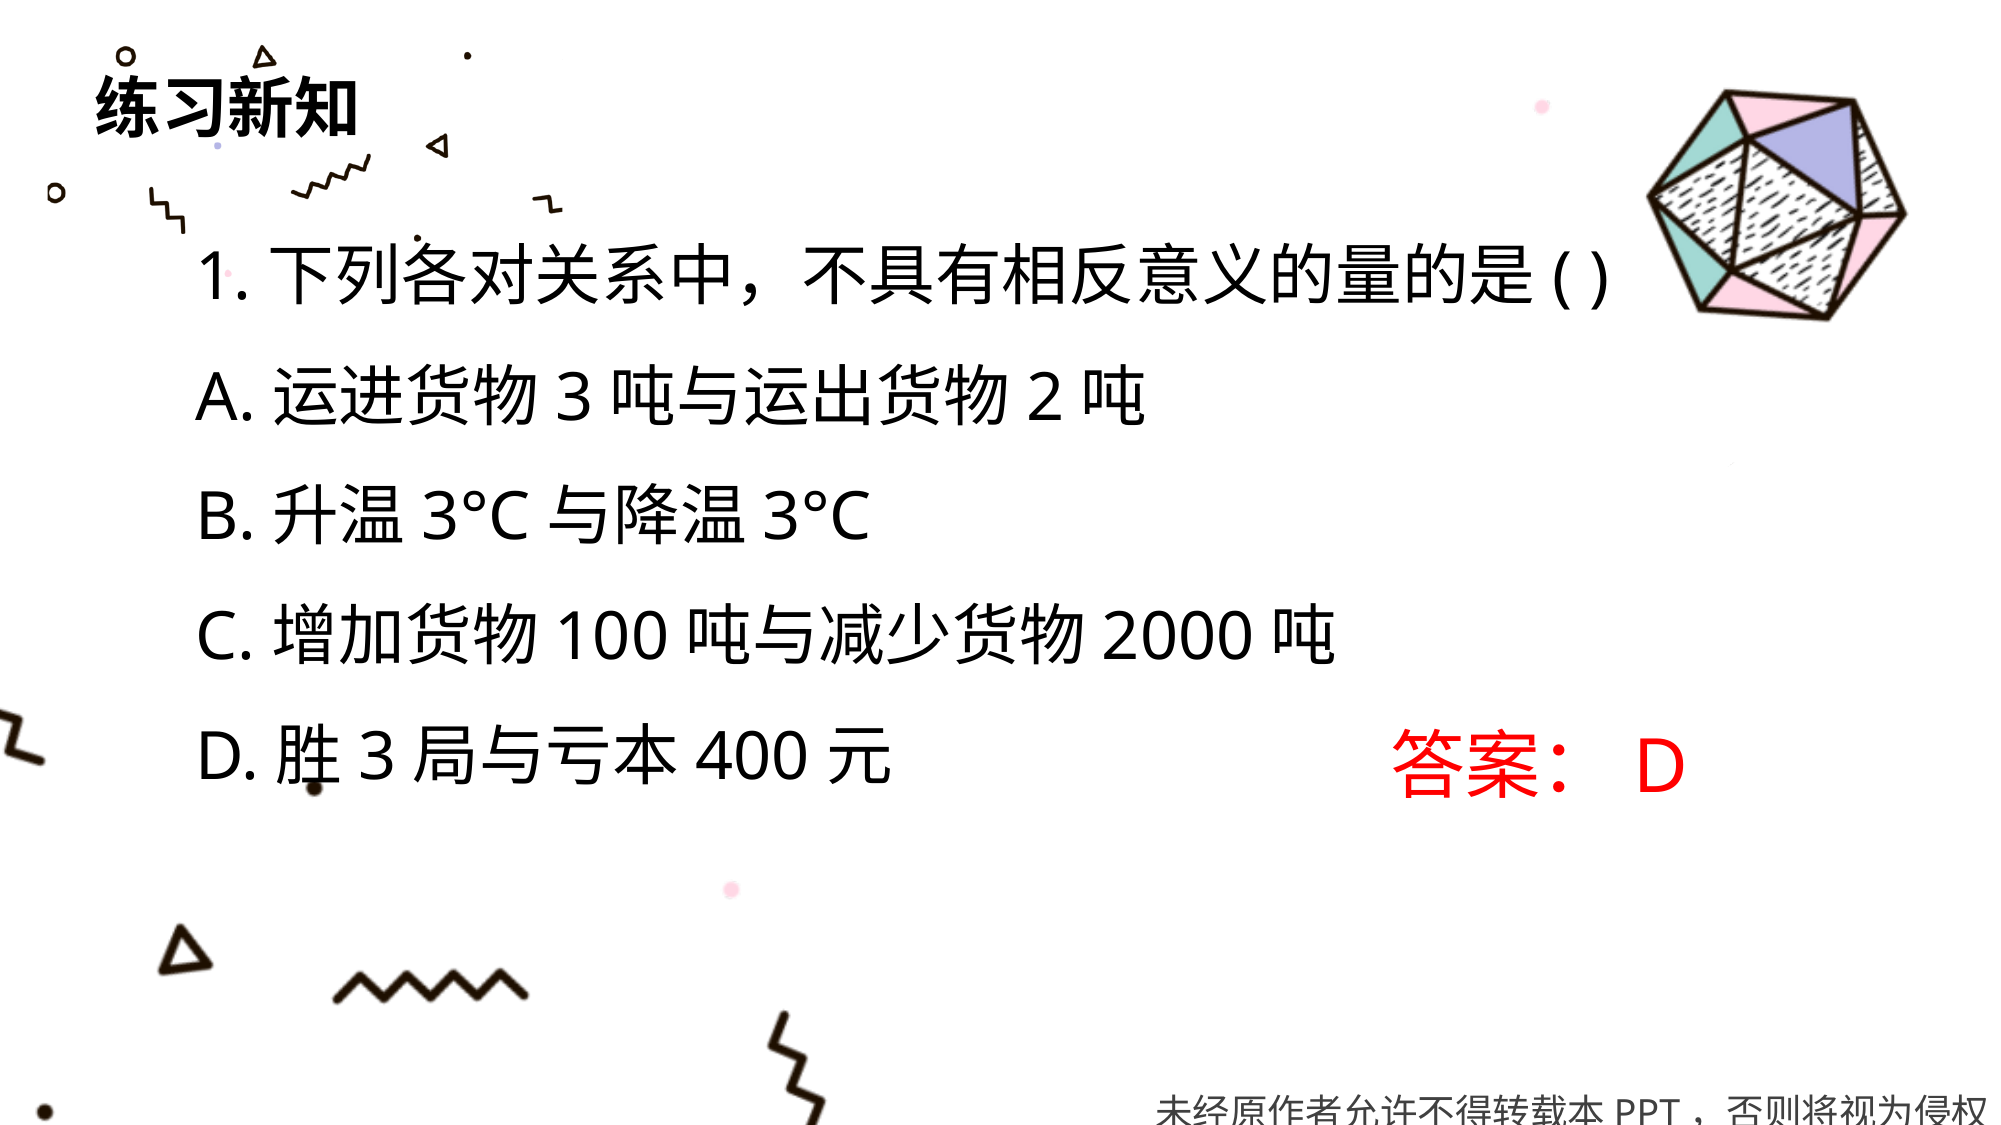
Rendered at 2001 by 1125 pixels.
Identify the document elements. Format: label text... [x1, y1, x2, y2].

picture [1475, 0, 2001, 479]
picture [47, 14, 563, 279]
text_box 1.下列各对关系中，不具有相反意义的量的是( ) A.运进货物3吨与运出货物2吨 B.升温3°C与降温3°C C.增加货物100吨与减少货物2000吨 D.胜3局与亏本400元 [180, 185, 1710, 801]
picture [0, 573, 1056, 1125]
text_box 答案：D [1375, 709, 1770, 815]
